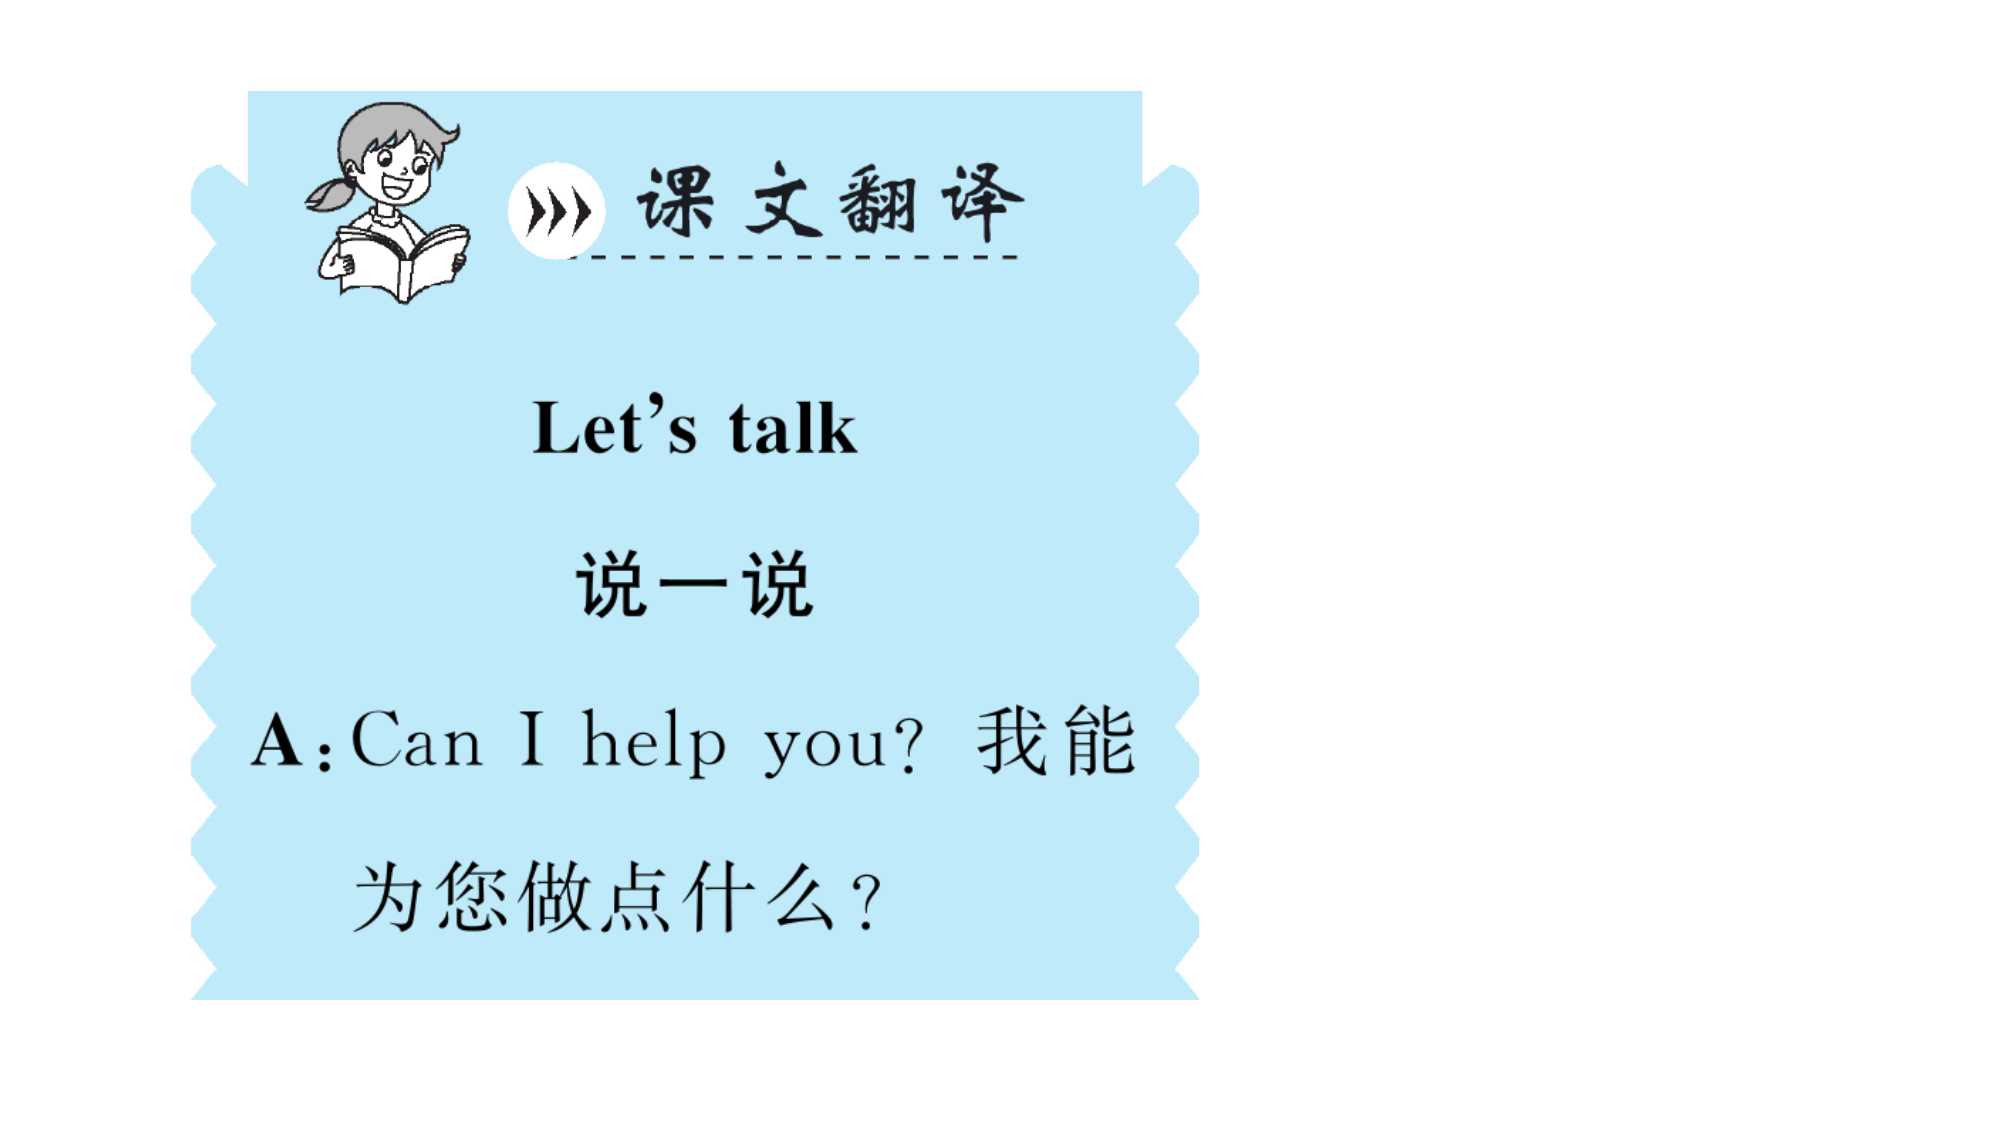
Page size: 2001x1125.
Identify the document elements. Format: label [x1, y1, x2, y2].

picture [184, 54, 1211, 1000]
